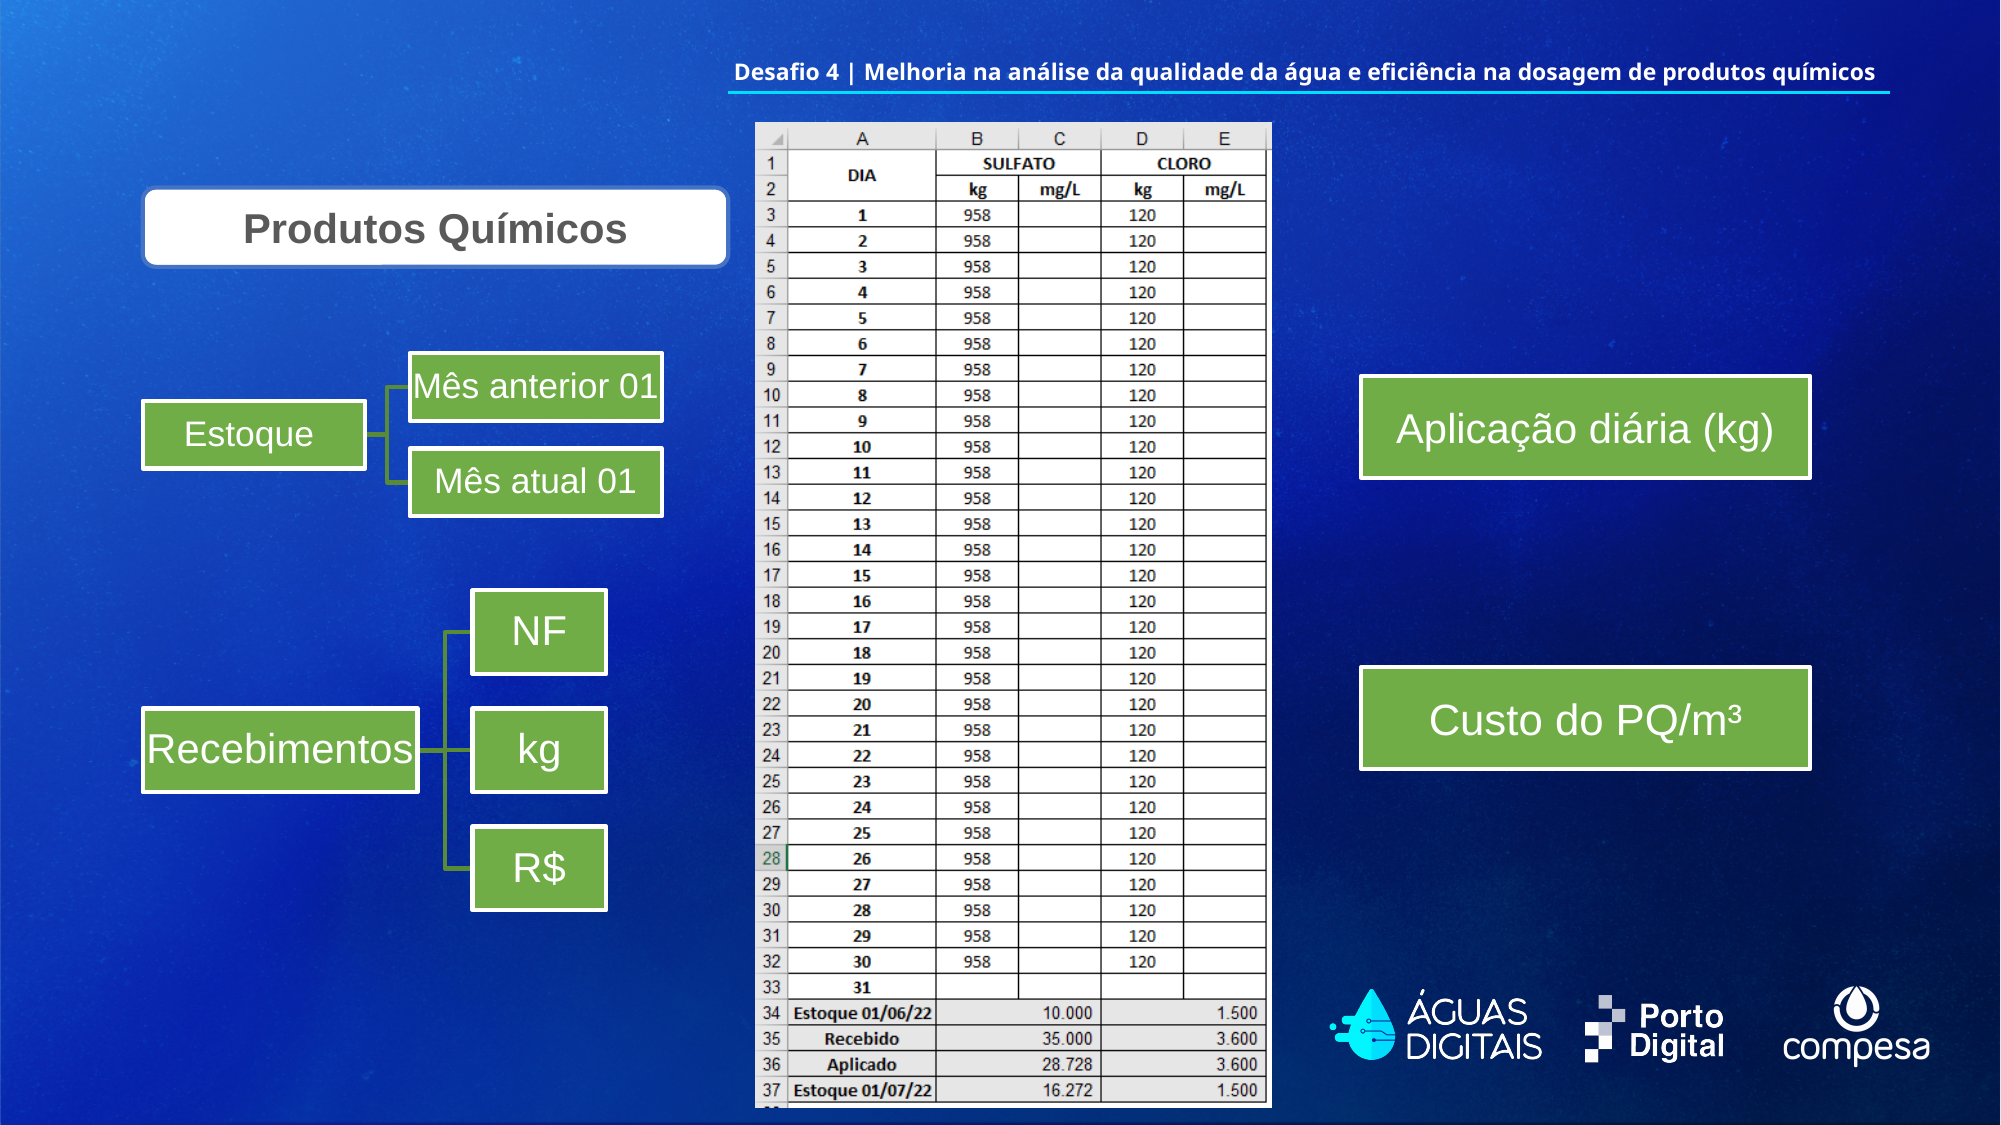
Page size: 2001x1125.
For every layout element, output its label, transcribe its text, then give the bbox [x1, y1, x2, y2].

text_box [1585, 975, 1938, 1078]
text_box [688, 49, 1893, 93]
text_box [142, 644, 607, 918]
picture [0, 0, 2001, 1125]
text_box Custo do PQ/m³ [1359, 665, 1812, 771]
text_box Produtos Químicos [140, 185, 731, 269]
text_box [142, 234, 663, 636]
text_box Aplicação diária (kg) [1359, 374, 1812, 480]
